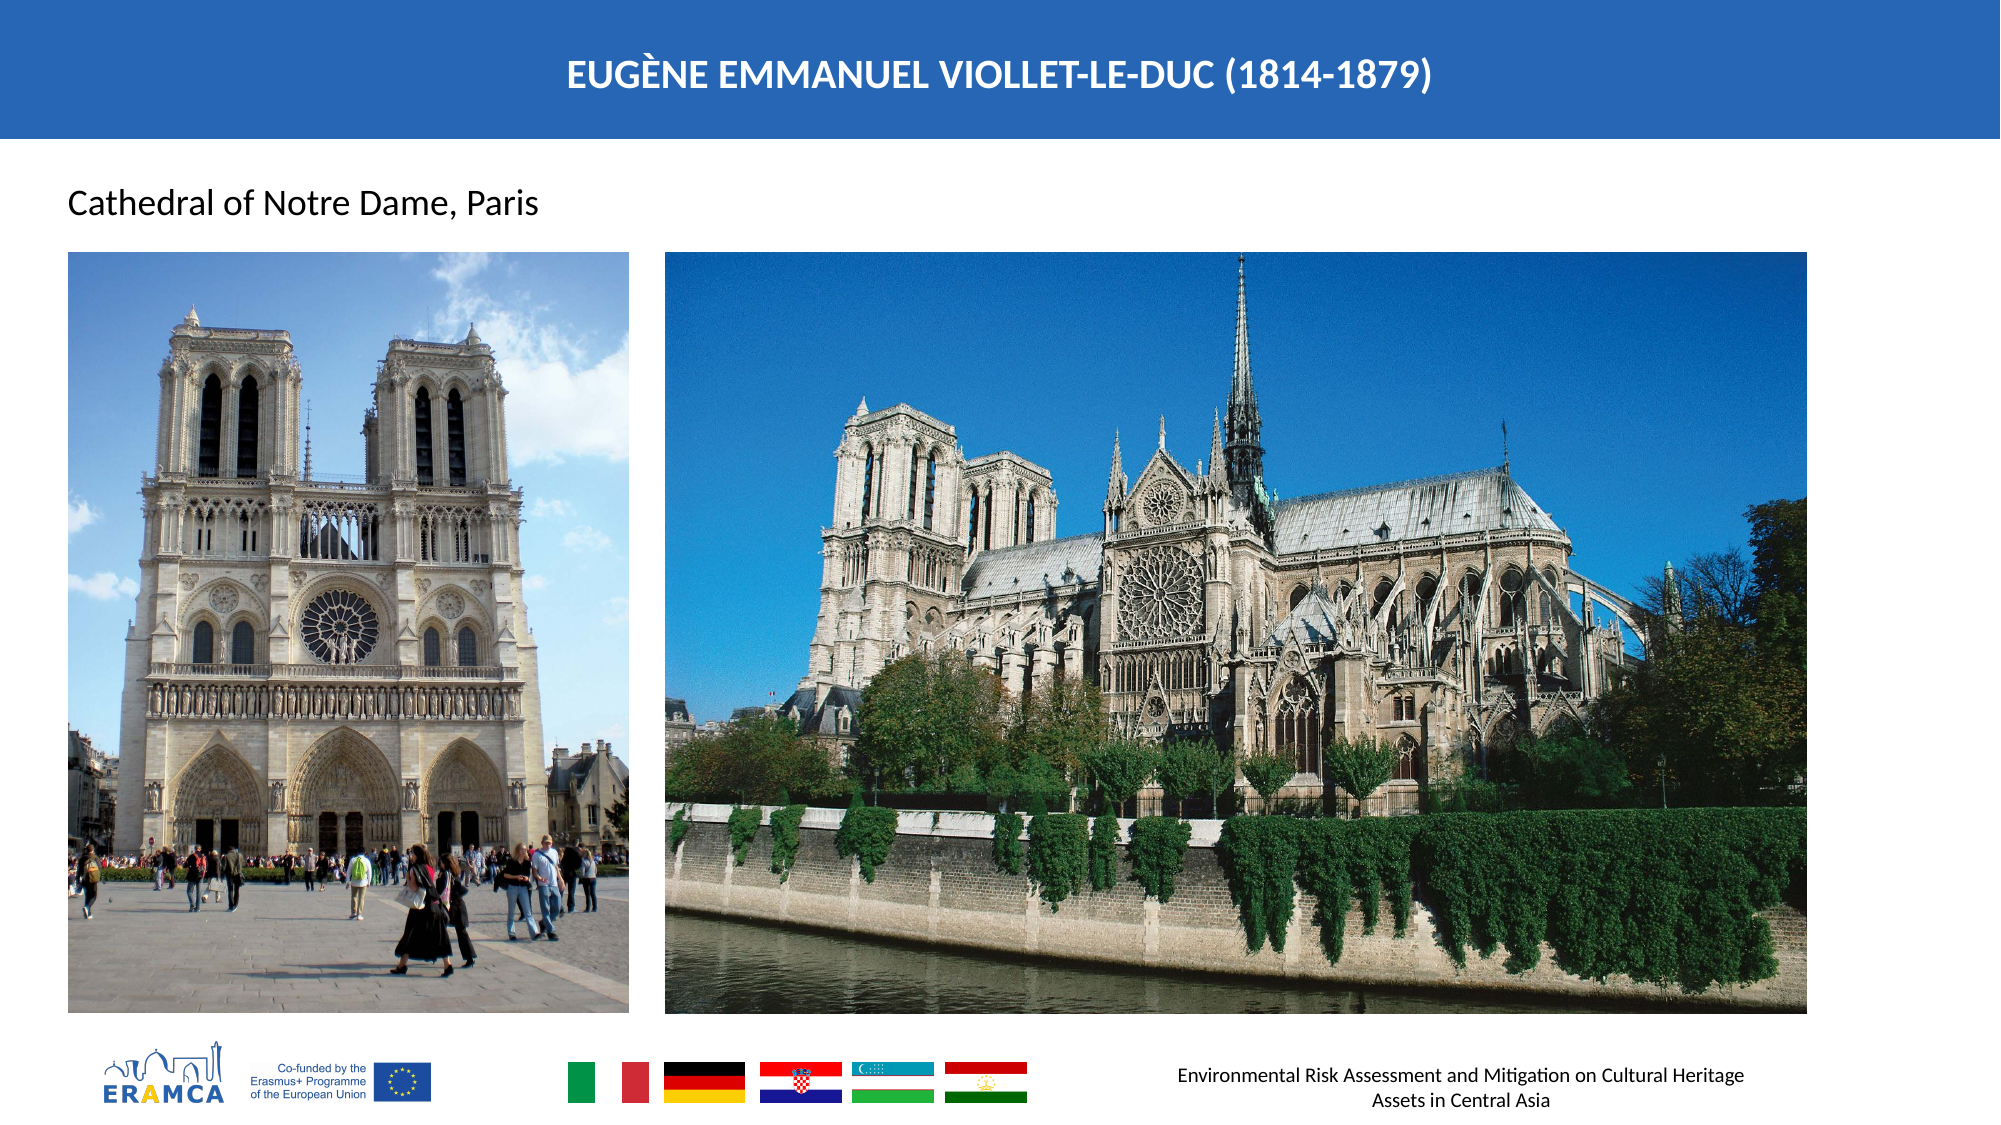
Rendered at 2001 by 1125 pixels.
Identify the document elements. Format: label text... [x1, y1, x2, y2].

picture [665, 252, 1807, 1014]
picture [664, 1062, 745, 1103]
picture [945, 1062, 1027, 1103]
picture [852, 1062, 934, 1103]
picture [568, 1062, 649, 1103]
picture [249, 1062, 432, 1103]
text_box [0, 0, 249, 140]
picture [104, 1041, 224, 1103]
picture [68, 252, 629, 1013]
text_box [1750, 0, 2000, 140]
picture [760, 1062, 842, 1103]
text_box EUGÈNE EMMANUEL VIOLLET-LE-DUC (1814-1879) [249, 0, 1750, 150]
text_box Cathedral of Notre Dame, Paris [53, 170, 779, 231]
